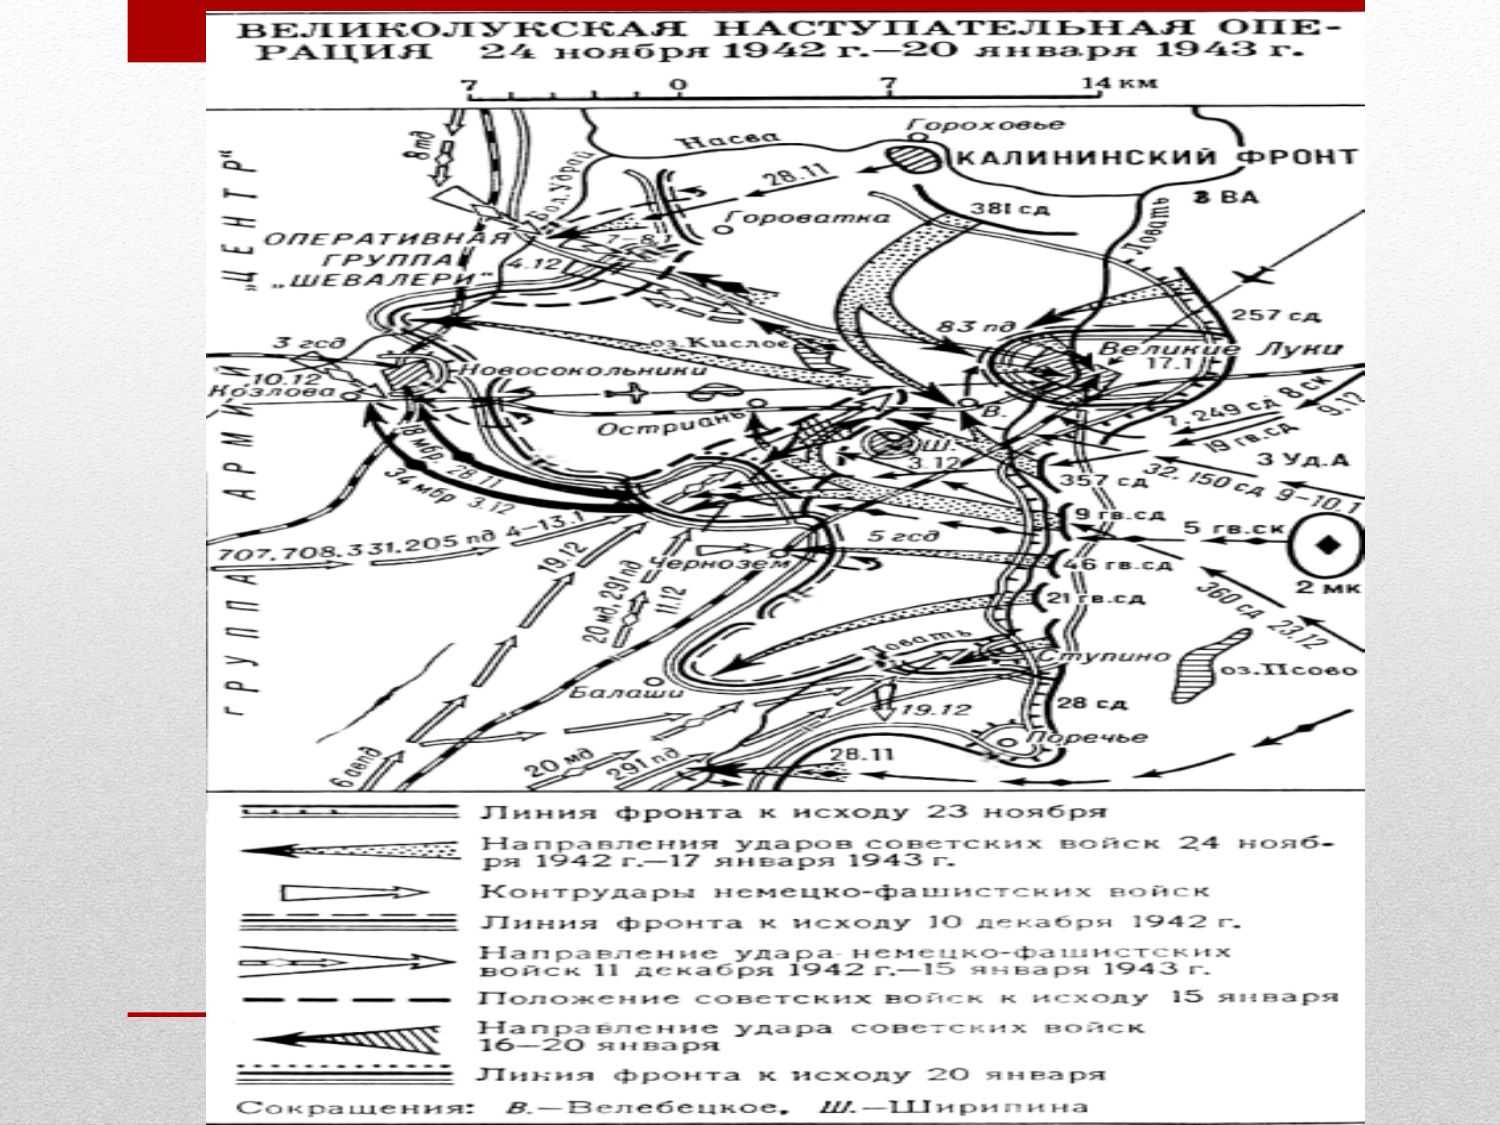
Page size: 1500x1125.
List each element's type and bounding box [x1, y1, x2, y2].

list [205, 10, 1365, 1125]
